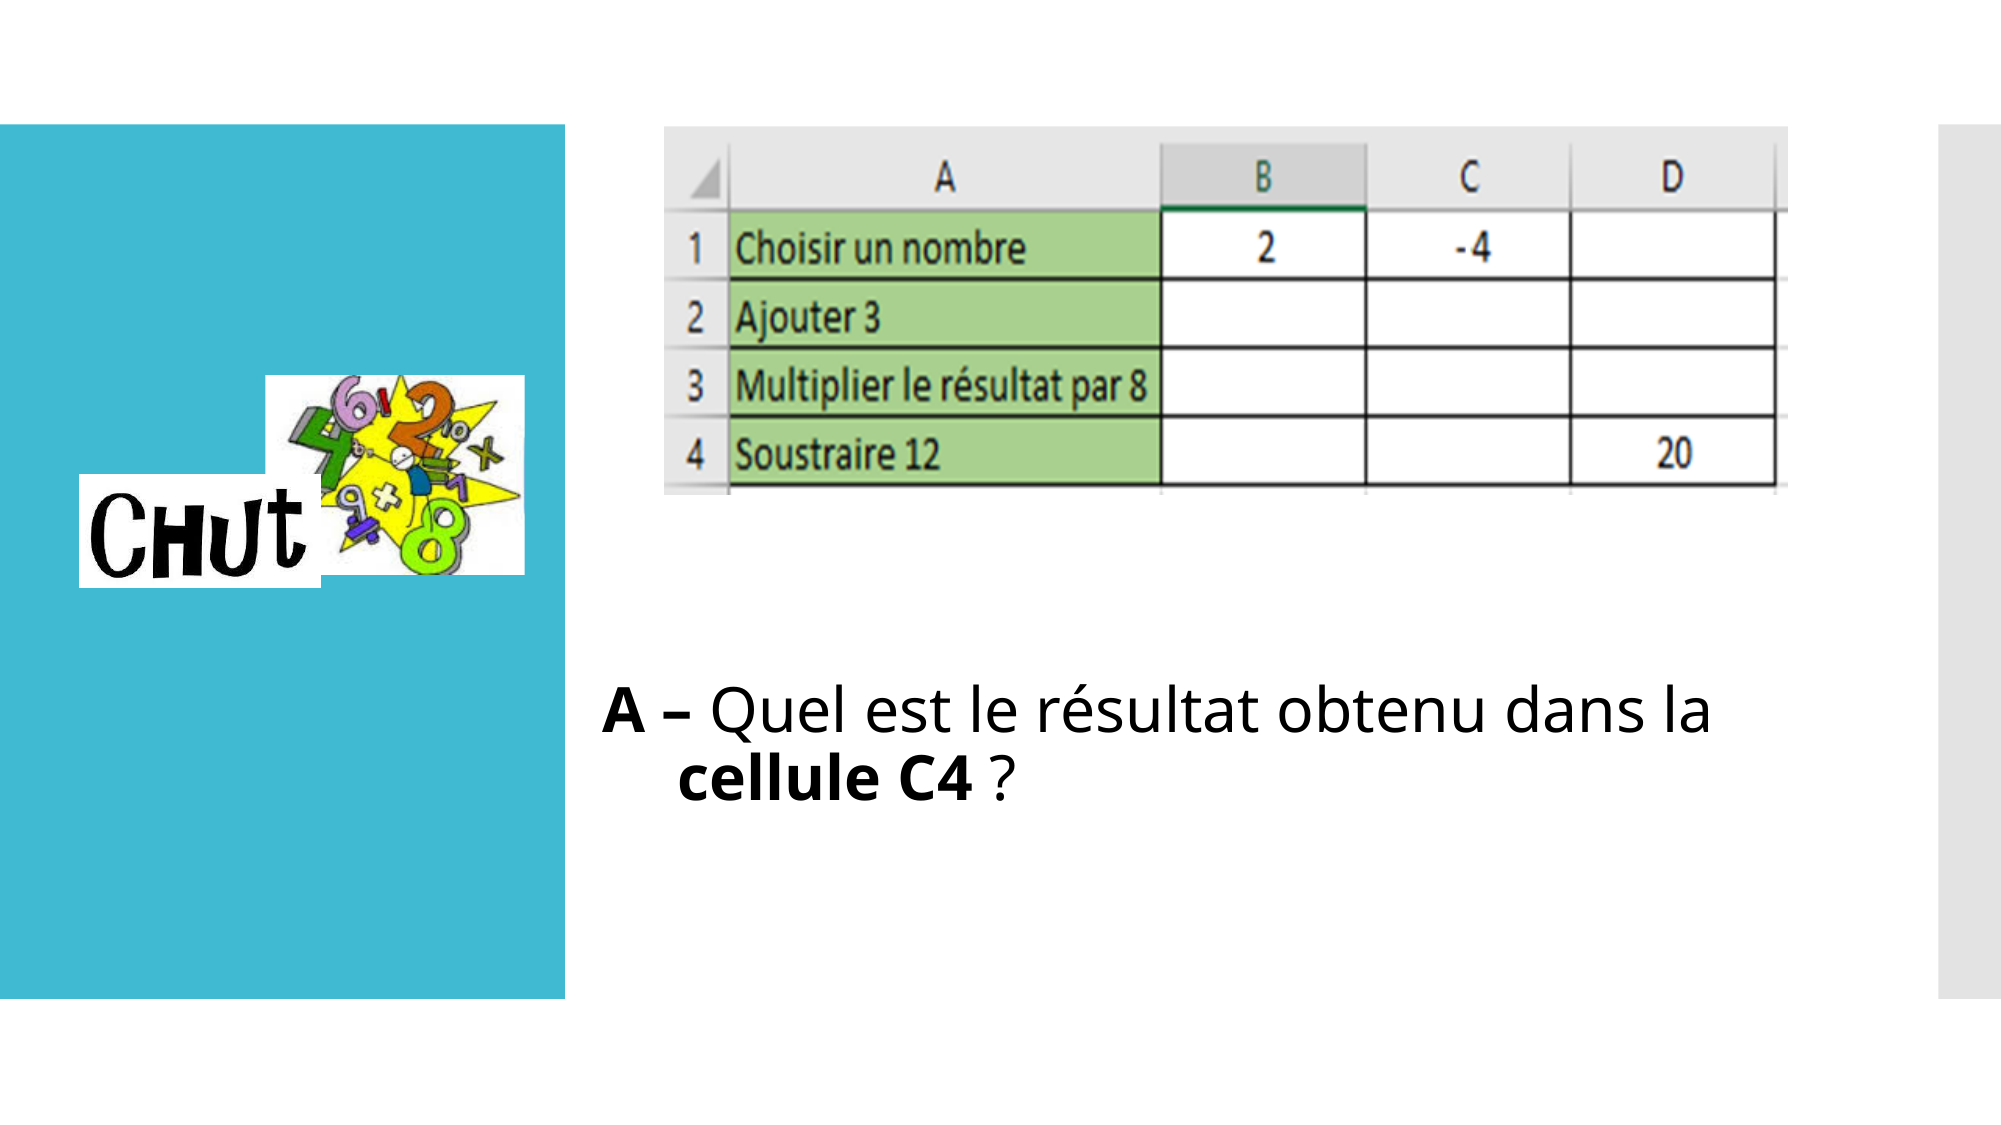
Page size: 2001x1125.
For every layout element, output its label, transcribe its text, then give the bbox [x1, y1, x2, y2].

picture [663, 125, 1788, 495]
text_box A – Quel est le résultat obtenu dans la cellule C4 ? [587, 521, 1935, 971]
picture [78, 375, 525, 588]
